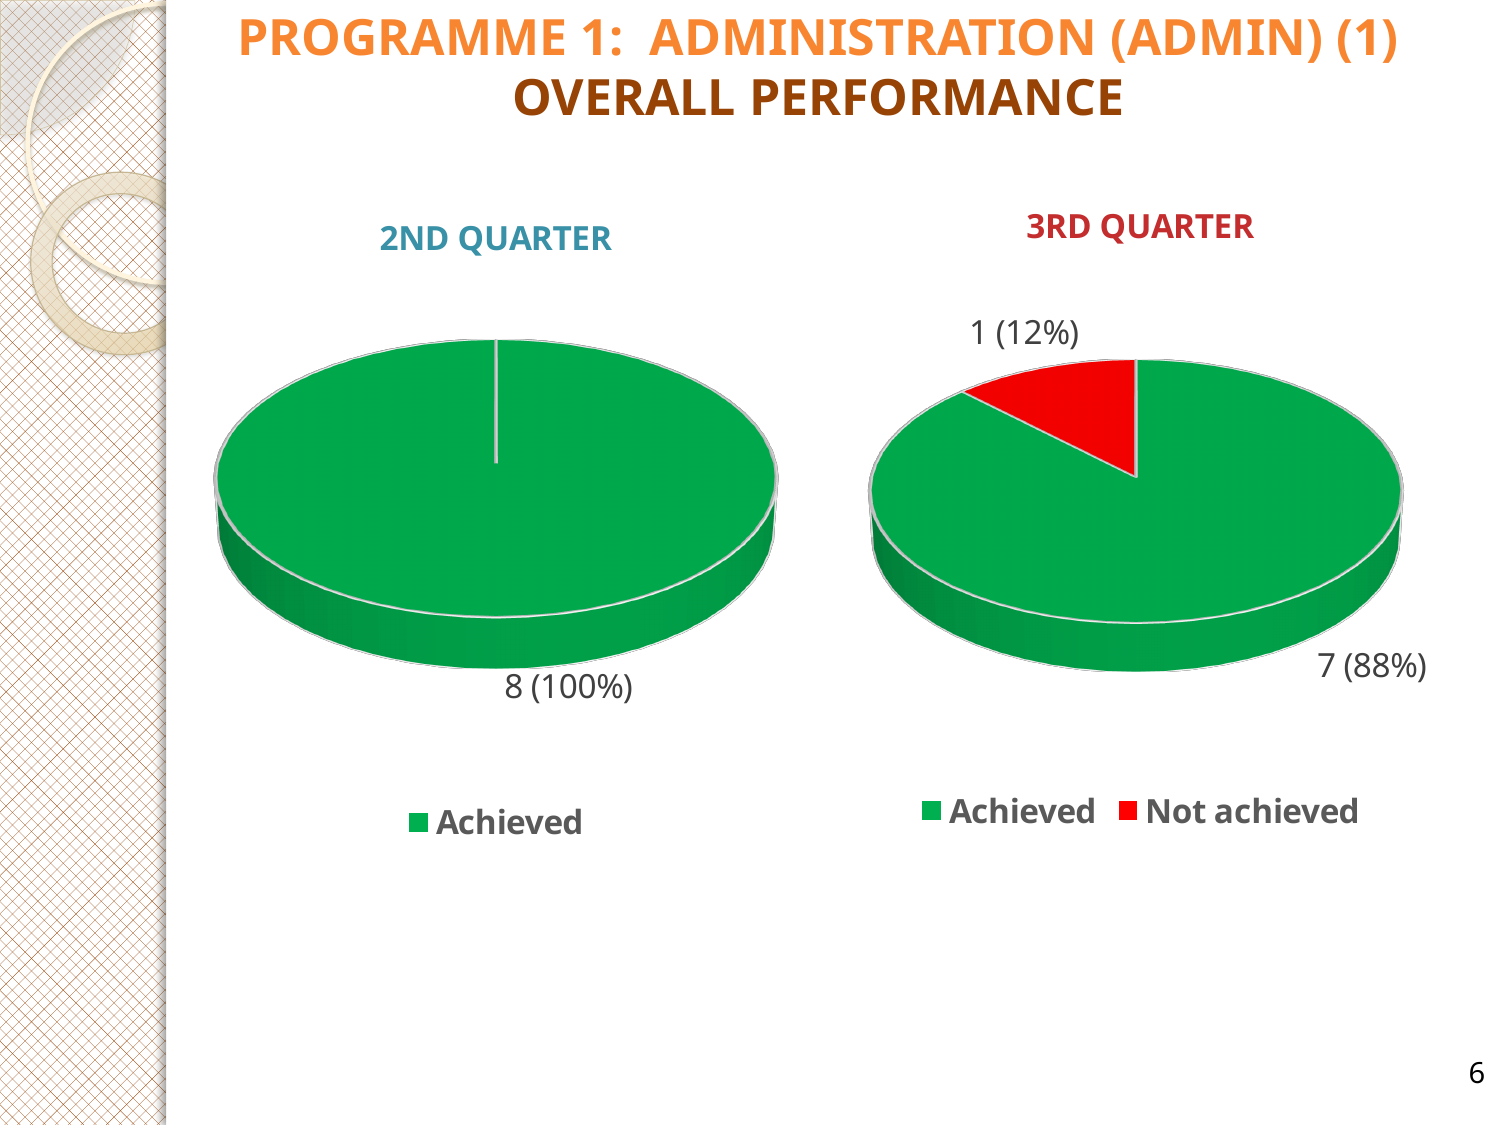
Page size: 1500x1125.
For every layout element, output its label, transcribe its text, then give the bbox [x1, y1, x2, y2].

text_box 6 [1149, 1046, 1500, 1125]
chart [170, 172, 1466, 852]
title PROGRAMME 1: ADMINISTRATION (ADMIN) (1) OVERALL PERFORMANCE [171, 0, 1466, 132]
